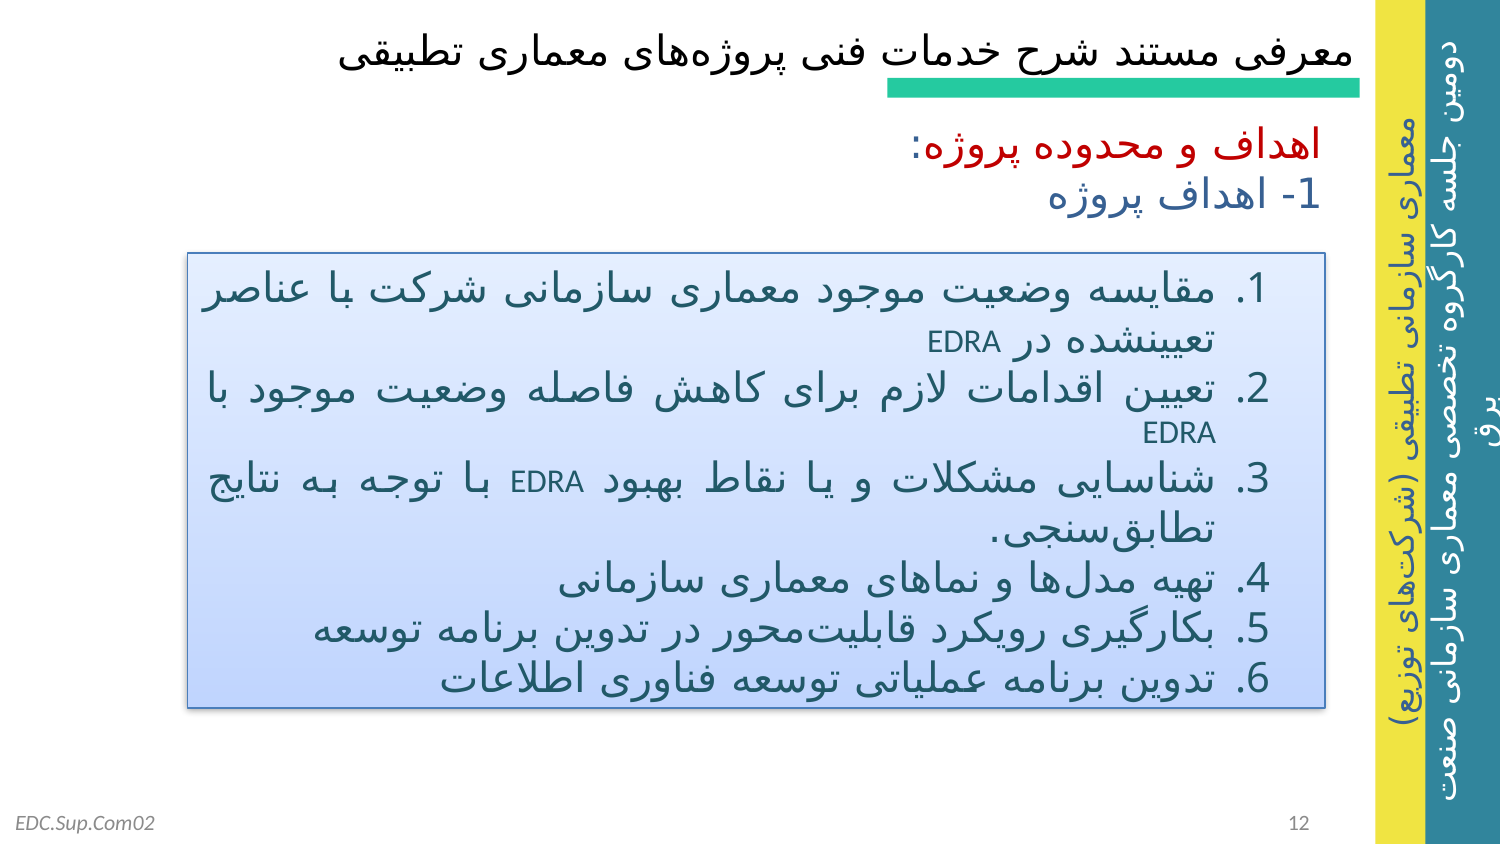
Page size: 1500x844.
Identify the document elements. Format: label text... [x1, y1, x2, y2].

text_box [887, 81, 1360, 98]
footer EDC.Sup.Com02 [0, 798, 475, 844]
slide_number 12 [975, 798, 1325, 844]
text_box مقایسه وضعیت موجود معماری سازمانی شرکت با عناصر تعیین­شده در EDRA تعیین اقدامات لازم برای کاهش فاصله وضعیت موجود با EDRA شناسایی مشکلات و یا نقاط بهبود EDRA با توجه به نتایج تطابق‌سنجی. تهیه مدل‌ها و نماهای معماری سازمانی بکارگیری رویکرد قابلیت‌محور در تدوین برنامه توسعه تدوین برنامه عملیاتی توسعه فناوری اطلاعات [187, 252, 1326, 709]
text_box اهداف و محدوده پروژه: 1- اهداف پروژه [74, 109, 1338, 225]
text_box معرفی مستند شرح خدمات فنی پروژه‌های معماری تطبیقی [112, 16, 1370, 81]
